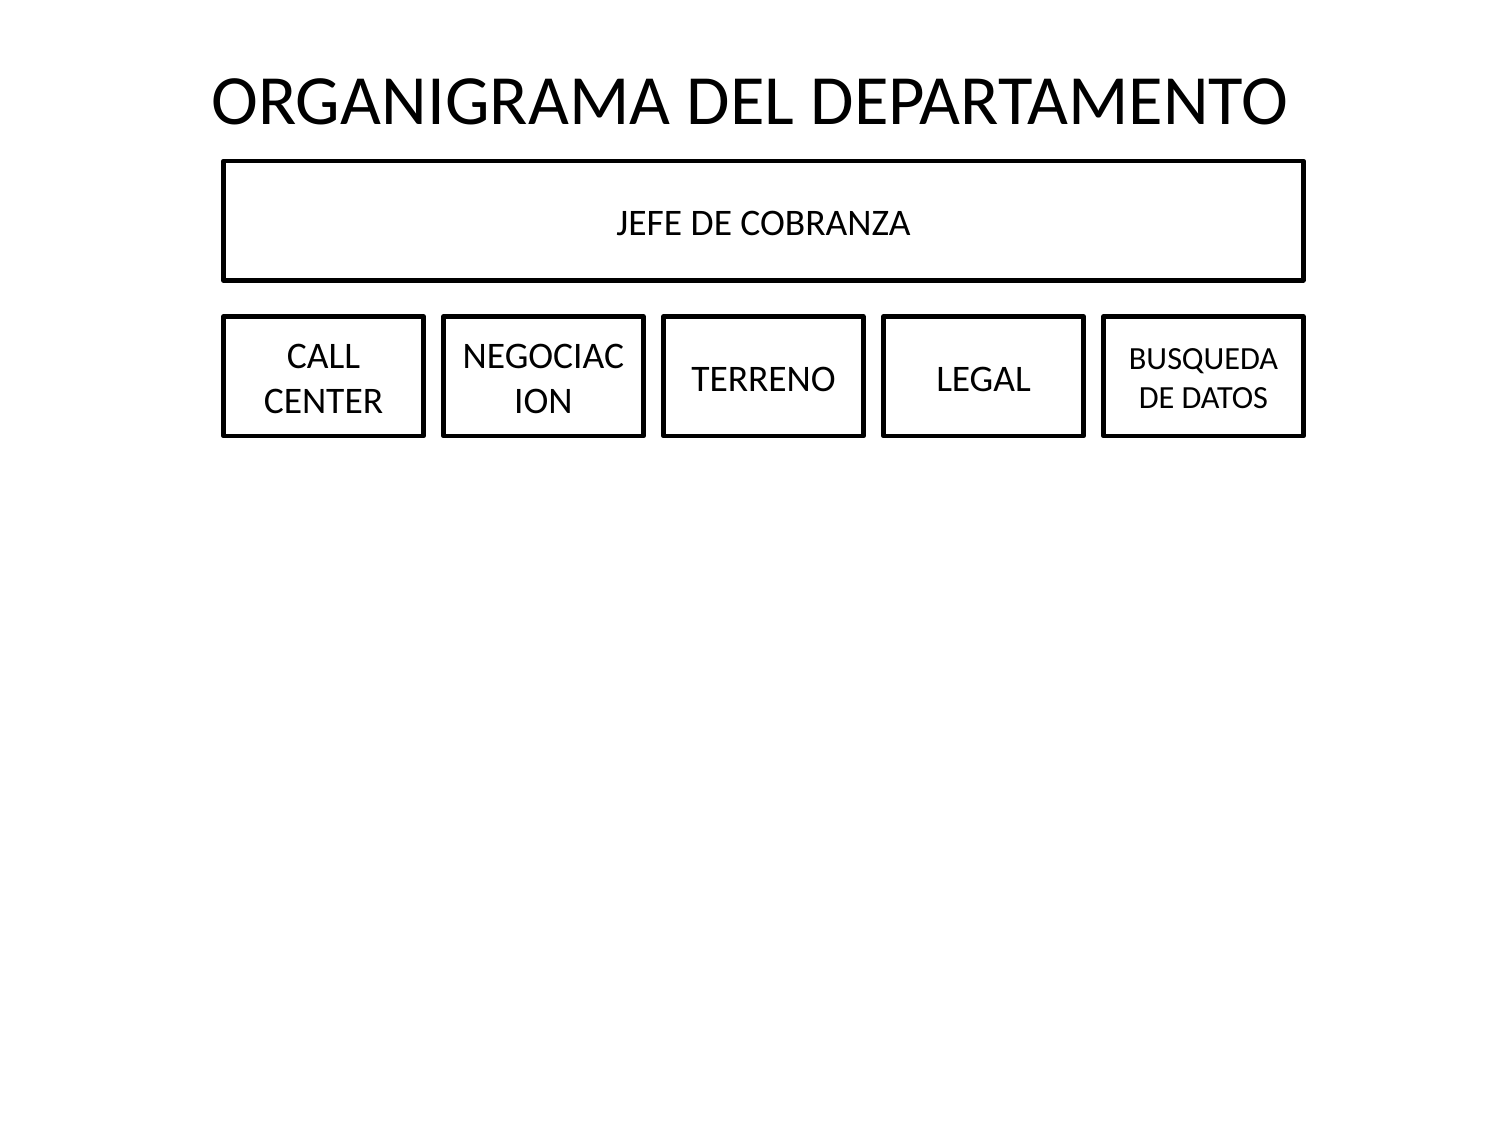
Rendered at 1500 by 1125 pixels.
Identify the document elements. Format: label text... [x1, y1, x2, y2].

title ORGANIGRAMA DEL DEPARTAMENTO [75, 45, 1425, 233]
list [88, 160, 1439, 904]
